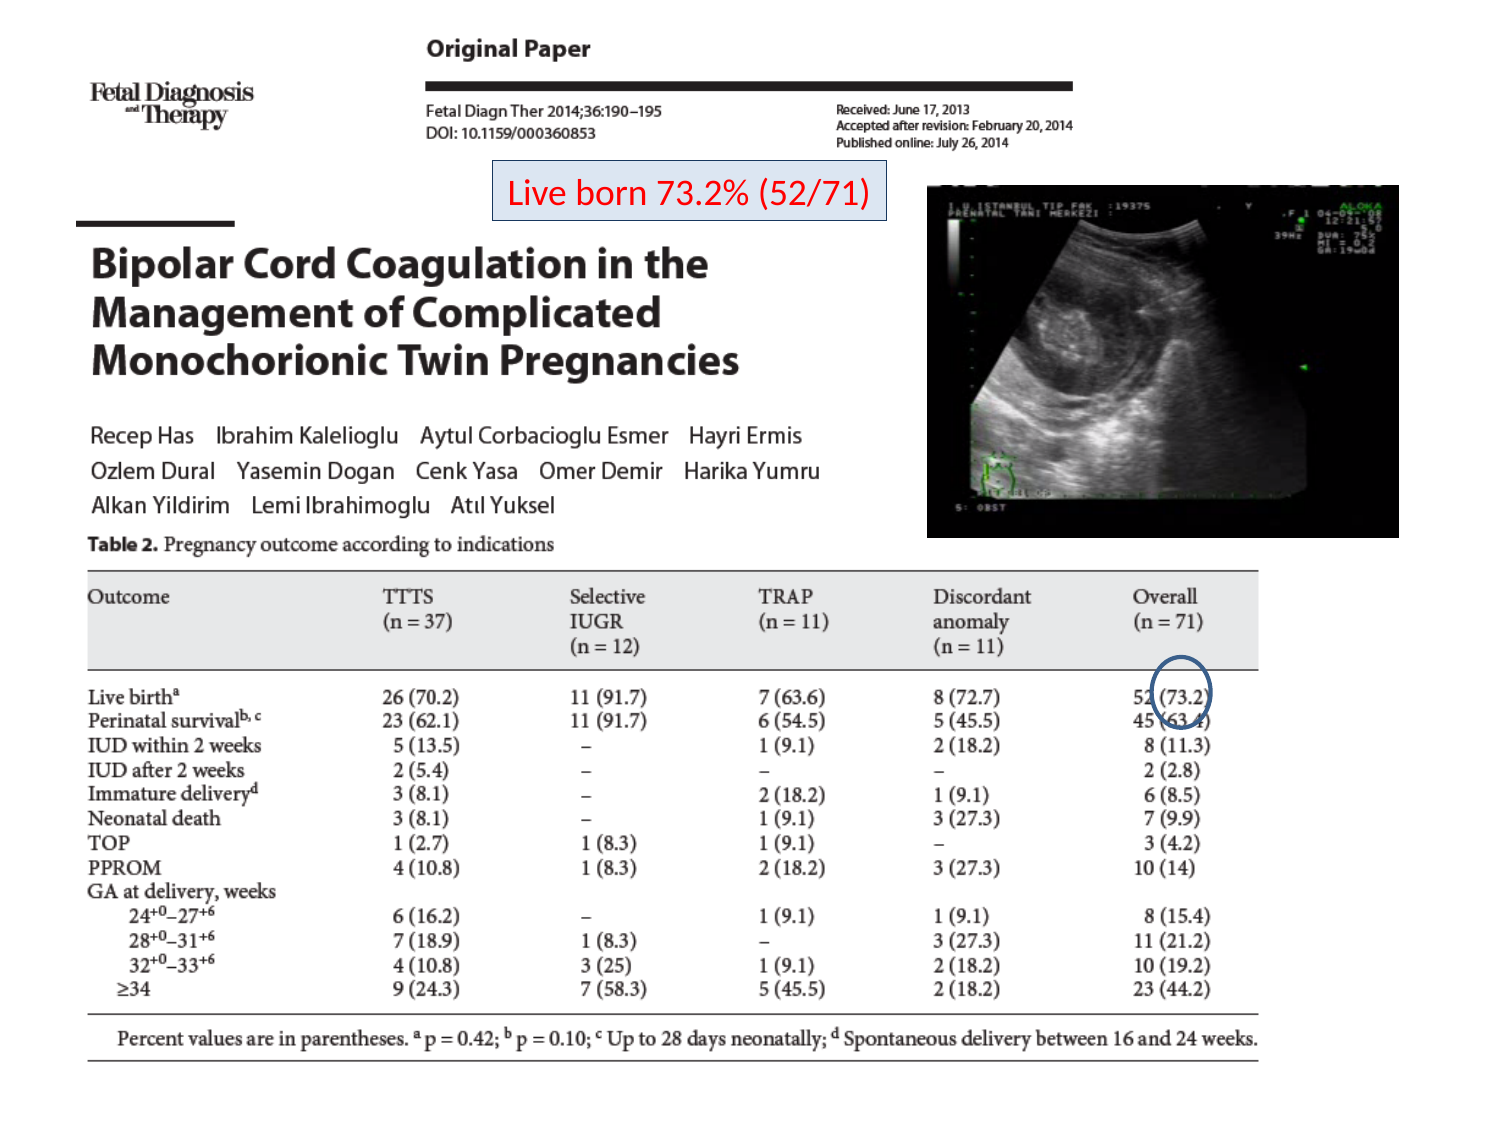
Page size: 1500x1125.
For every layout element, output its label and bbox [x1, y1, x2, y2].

text_box [926, 184, 1400, 540]
picture [76, 30, 1266, 1072]
